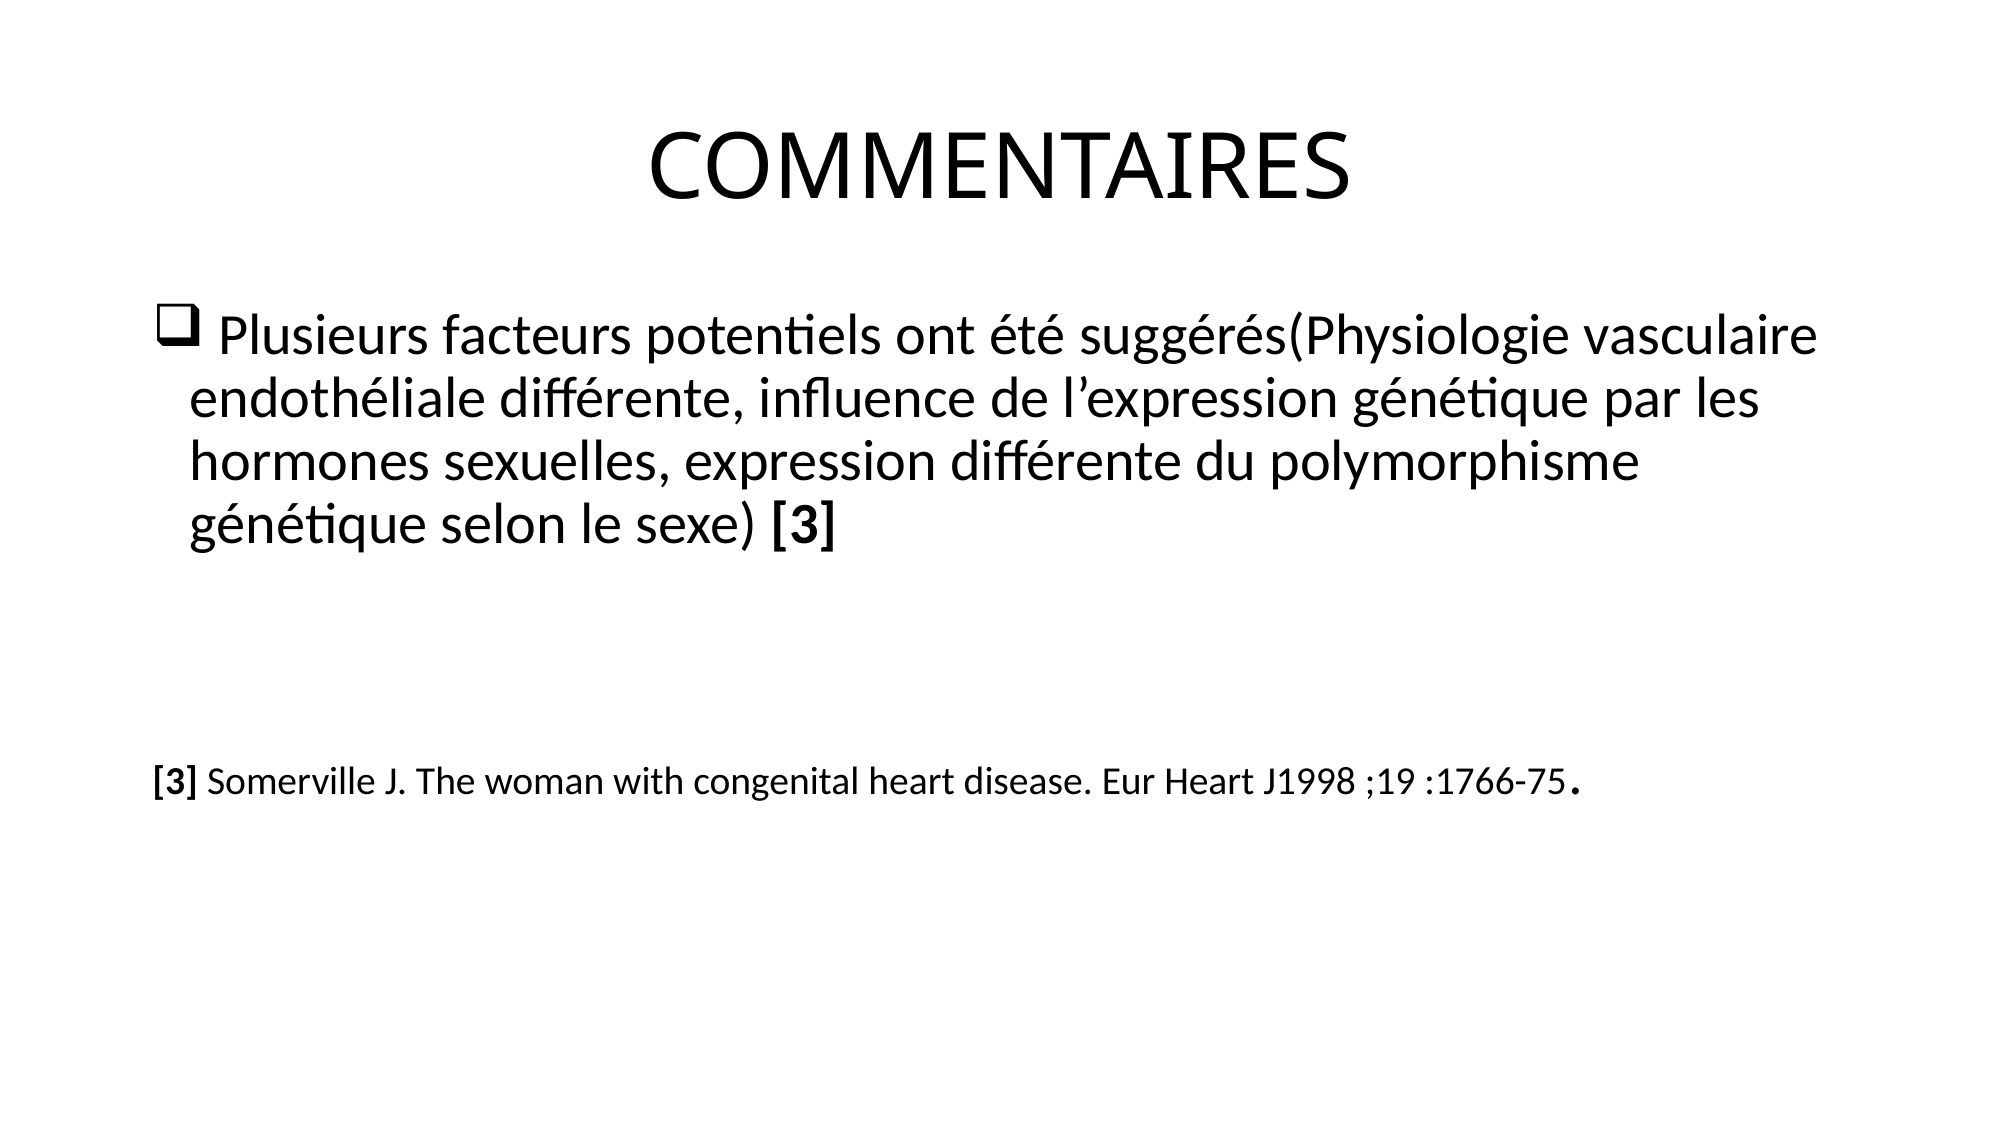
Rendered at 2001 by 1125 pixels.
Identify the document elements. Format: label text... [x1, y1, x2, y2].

title COMMENTAIRES [137, 59, 1863, 278]
list Plusieurs facteurs potentiels ont été suggérés(Physiologie vasculaire endothéliale différente, influence de l’expression génétique par les hormones sexuelles, expression différente du polymorphisme génétique selon le sexe) [3] [3] Somerville J. The woman with congenital heart disease. Eur Heart J1998 ;19 :1766-75. [137, 297, 1863, 1012]
